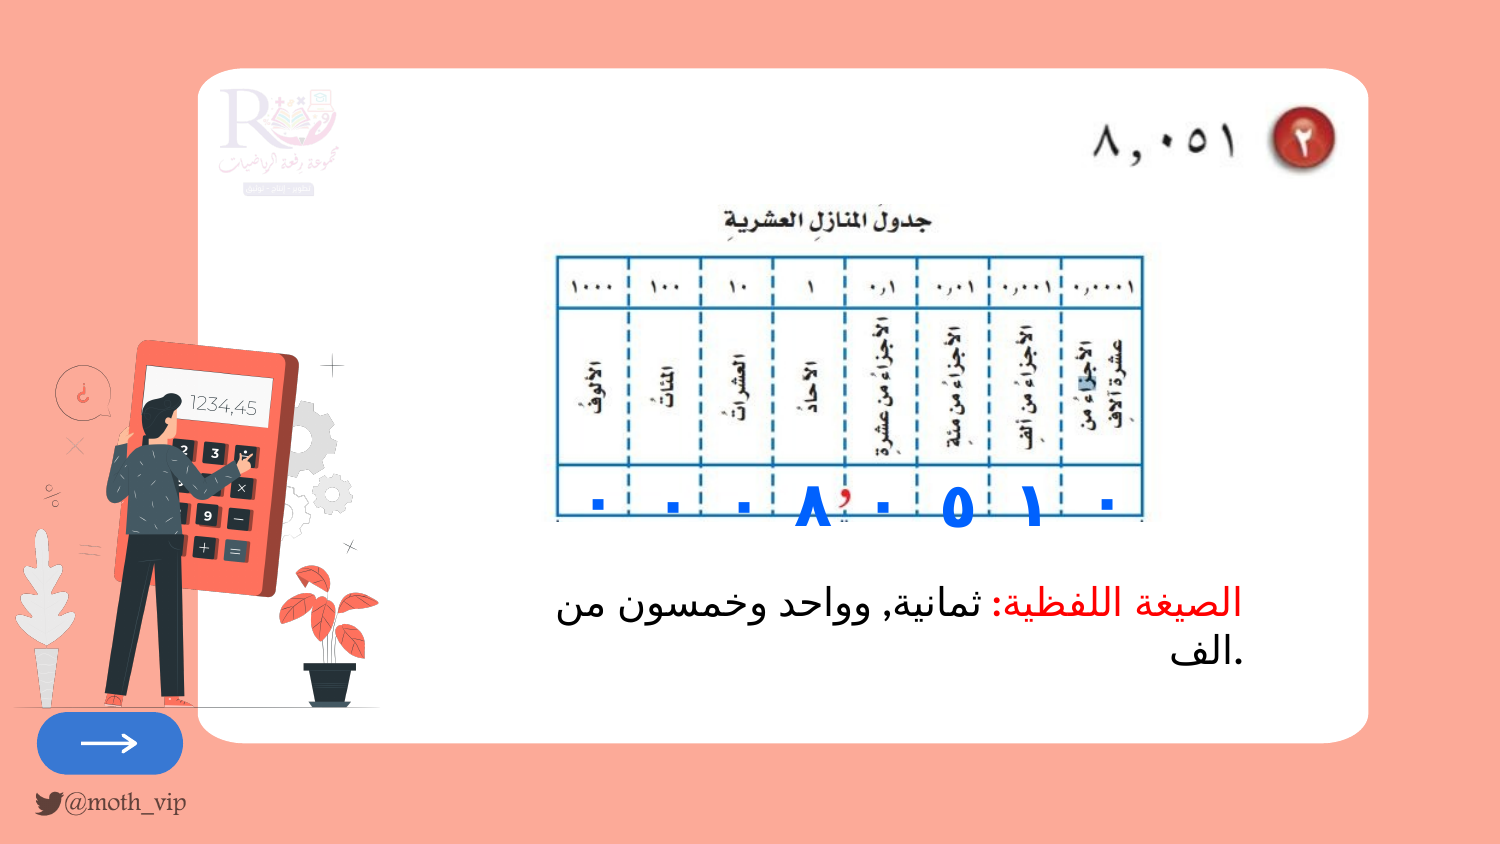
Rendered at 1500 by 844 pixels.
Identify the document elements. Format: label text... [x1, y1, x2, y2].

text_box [505, 203, 1177, 522]
text_box الصيغة اللفظية: ثمانية, وواحد وخمسون من الف. [506, 573, 1248, 676]
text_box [36, 732, 184, 775]
picture [1061, 101, 1345, 182]
picture [0, 316, 405, 730]
